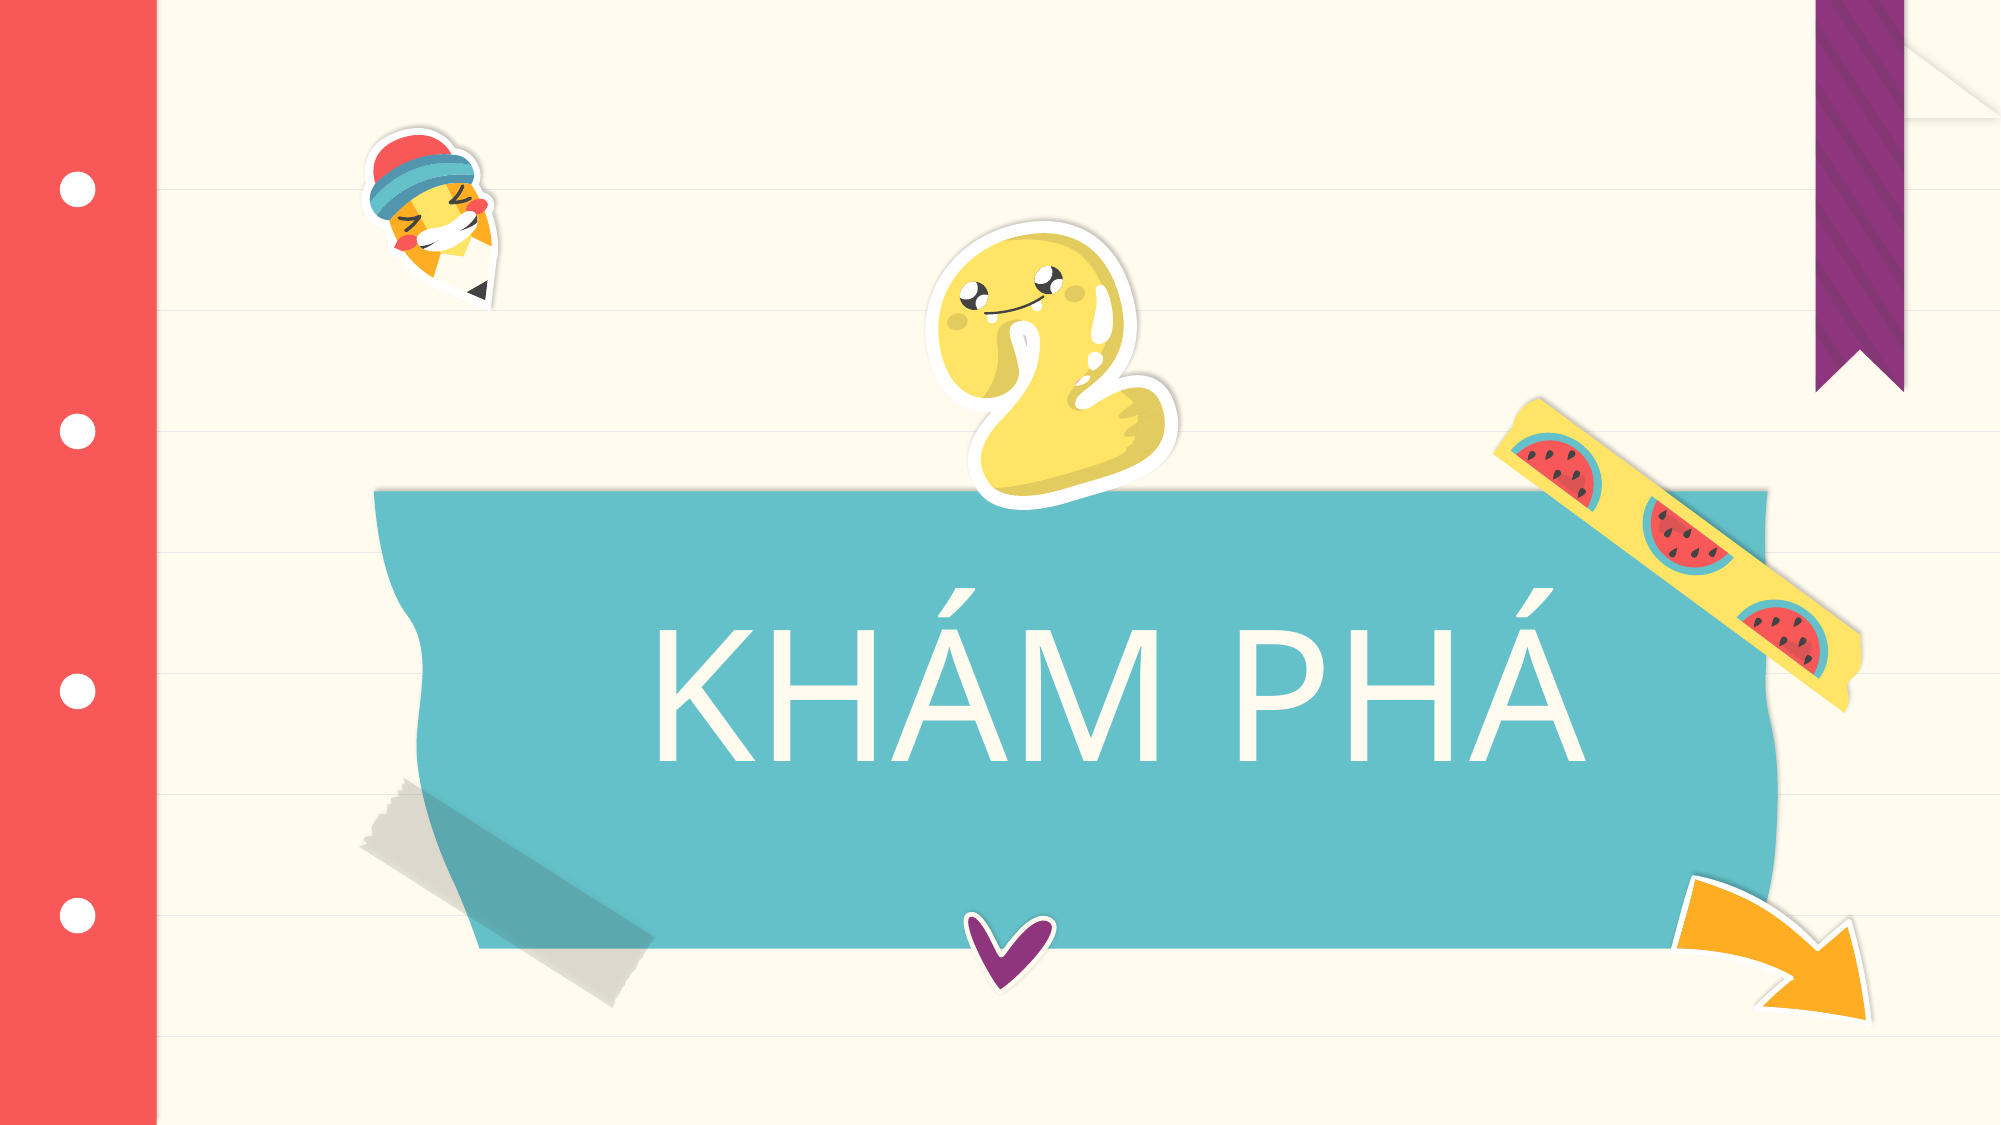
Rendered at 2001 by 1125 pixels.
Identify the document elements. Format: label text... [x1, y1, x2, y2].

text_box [929, 220, 1167, 506]
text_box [1645, 832, 1917, 1071]
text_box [1466, 516, 1910, 589]
text_box [358, 777, 655, 1008]
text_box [1815, 0, 1905, 393]
text_box [965, 914, 1055, 992]
text_box KHÁM PHÁ [495, 621, 1734, 818]
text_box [328, 106, 551, 315]
text_box [373, 491, 1778, 949]
